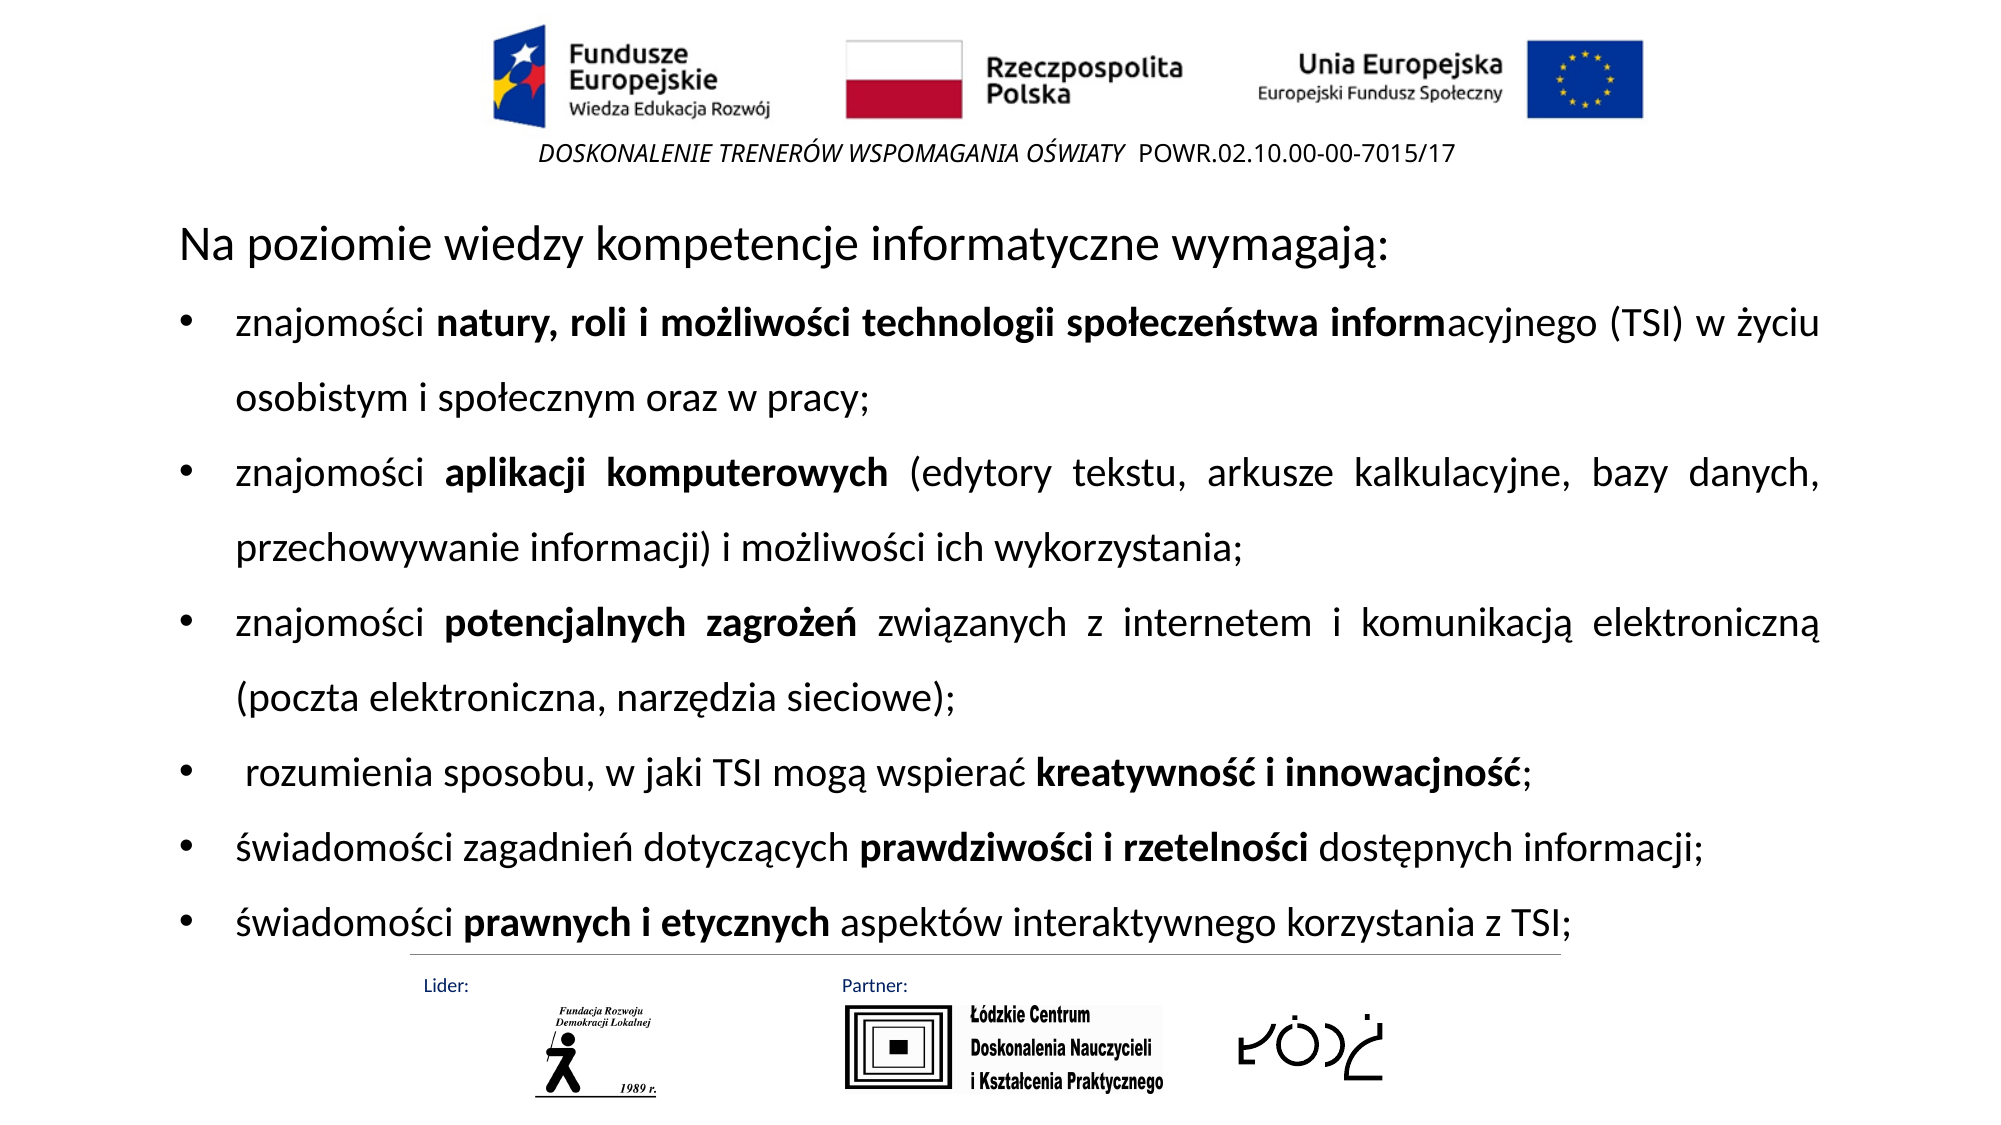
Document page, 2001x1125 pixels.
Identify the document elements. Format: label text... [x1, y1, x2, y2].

picture [735, 146, 742, 153]
picture [1143, 146, 1150, 153]
picture [1157, 146, 1169, 154]
picture [1291, 146, 1299, 154]
picture [900, 146, 911, 154]
picture [603, 146, 614, 154]
picture [793, 146, 800, 153]
picture [1378, 146, 1386, 154]
picture [887, 146, 894, 153]
picture [468, 0, 1669, 154]
picture [1029, 146, 1040, 154]
picture [806, 146, 817, 154]
picture [1342, 146, 1350, 154]
picture [1305, 146, 1313, 154]
picture [1200, 146, 1206, 153]
picture [1327, 146, 1335, 154]
picture [558, 146, 569, 154]
picture [1270, 146, 1278, 154]
picture [1106, 145, 1116, 154]
picture [543, 146, 552, 154]
picture [1220, 146, 1228, 154]
text_box Na poziomie wiedzy kompetencje informatyczne wymagają: znajomości natury, roli i możliwości technologii społeczeństwa informacyjnego (TSI) w życiu osobistym i społecznym oraz w pracy; znajomości aplikacji komputerowych (edytory tekstu, arkusze kalkulacyjne, bazy danych, przechowywanie informacji) i możliwości ich wykorzystania; znajomości potencjalnych zagrożeń związanych z internetem i komunikacją elektroniczną (poczta elektroniczna, narzędzia sieciowe); rozumienia sposobu, w jaki TSI mogą wspierać kreatywność i innowacjność; świadomości zagadnień dotyczących prawdziwości i rzetelności dostępnych informacji; świadomości prawnych i etycznych aspektów interaktywnego korzystania z TSI; [164, 172, 1836, 953]
